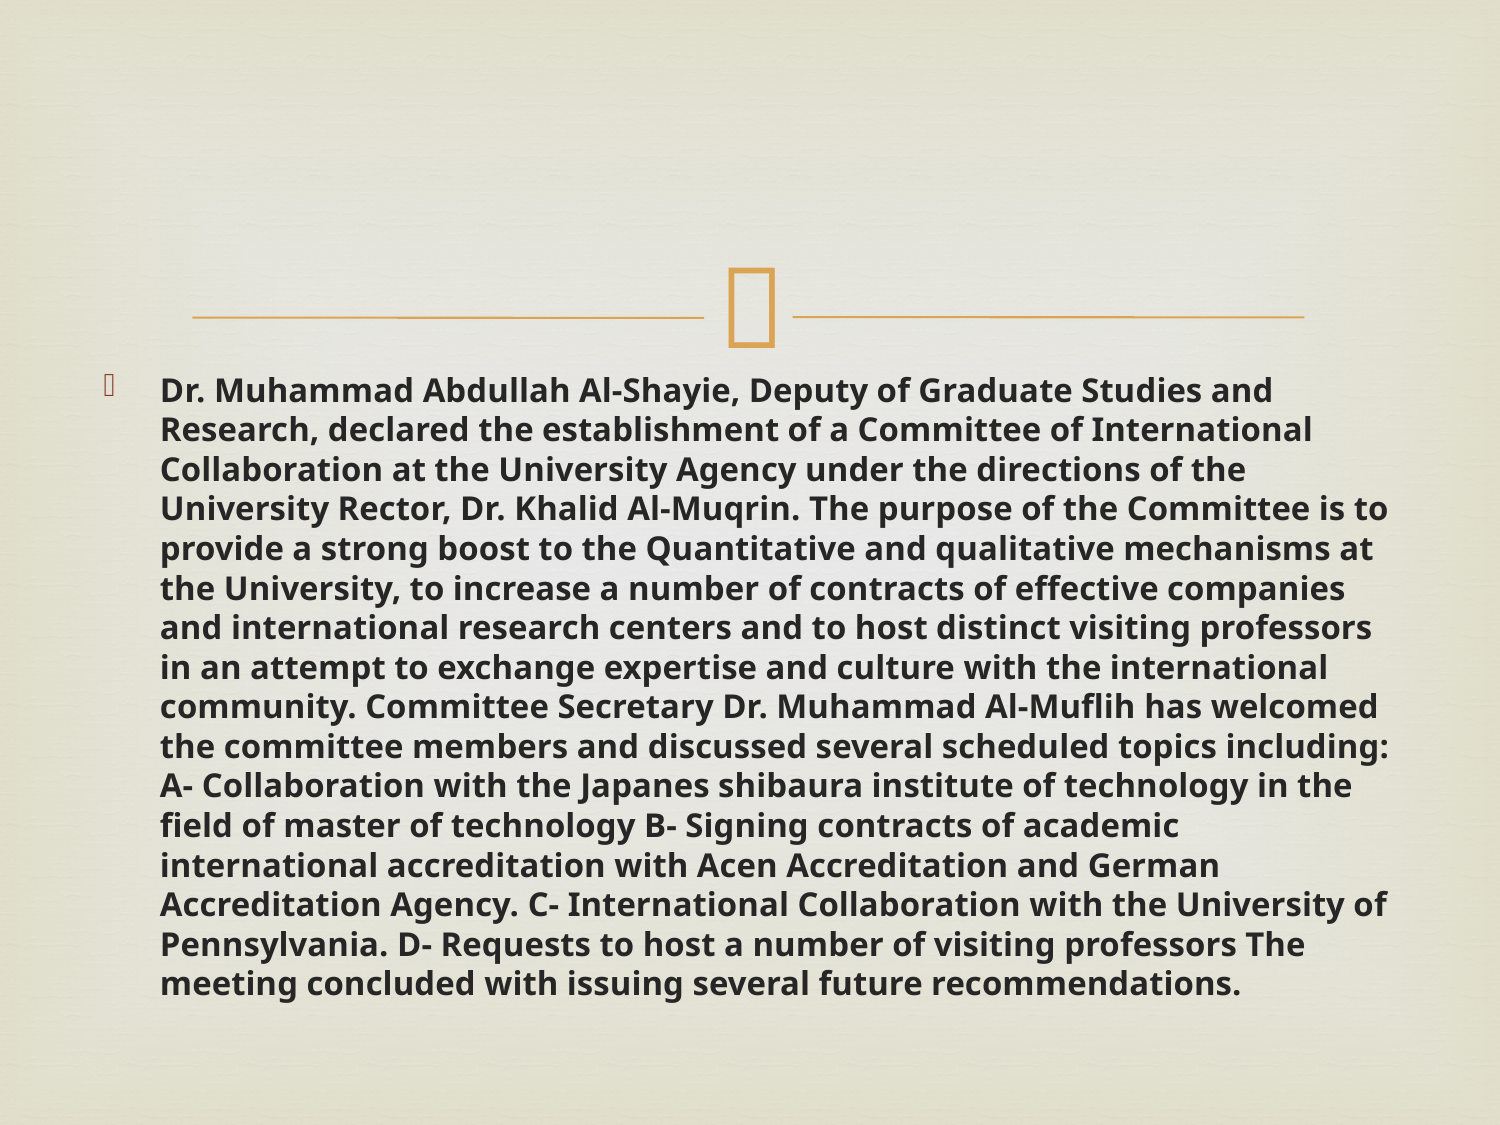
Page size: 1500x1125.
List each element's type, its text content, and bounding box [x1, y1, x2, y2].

list Dr. Muhammad Abdullah Al-Shayie, Deputy of Graduate Studies and Research, declared the establishment of a Committee of International Collaboration at the University Agency under the directions of the University Rector, Dr. Khalid Al-Muqrin. The purpose of the Committee is to provide a strong boost to the Quantitative and qualitative mechanisms at the University, to increase a number of contracts of effective companies and international research centers and to host distinct visiting professors in an attempt to exchange expertise and culture with the international community. Committee Secretary Dr. Muhammad Al-Muflih has welcomed the committee members and discussed several scheduled topics including: A- Collaboration with the Japanes shibaura institute of technology in the field of master of technology B- Signing contracts of academic international accreditation with Acen Accreditation and German Accreditation Agency. C- International Collaboration with the University of Pennsylvania. D- Requests to host a number of visiting professors The meeting concluded with issuing several future recommendations. [88, 361, 1421, 1052]
